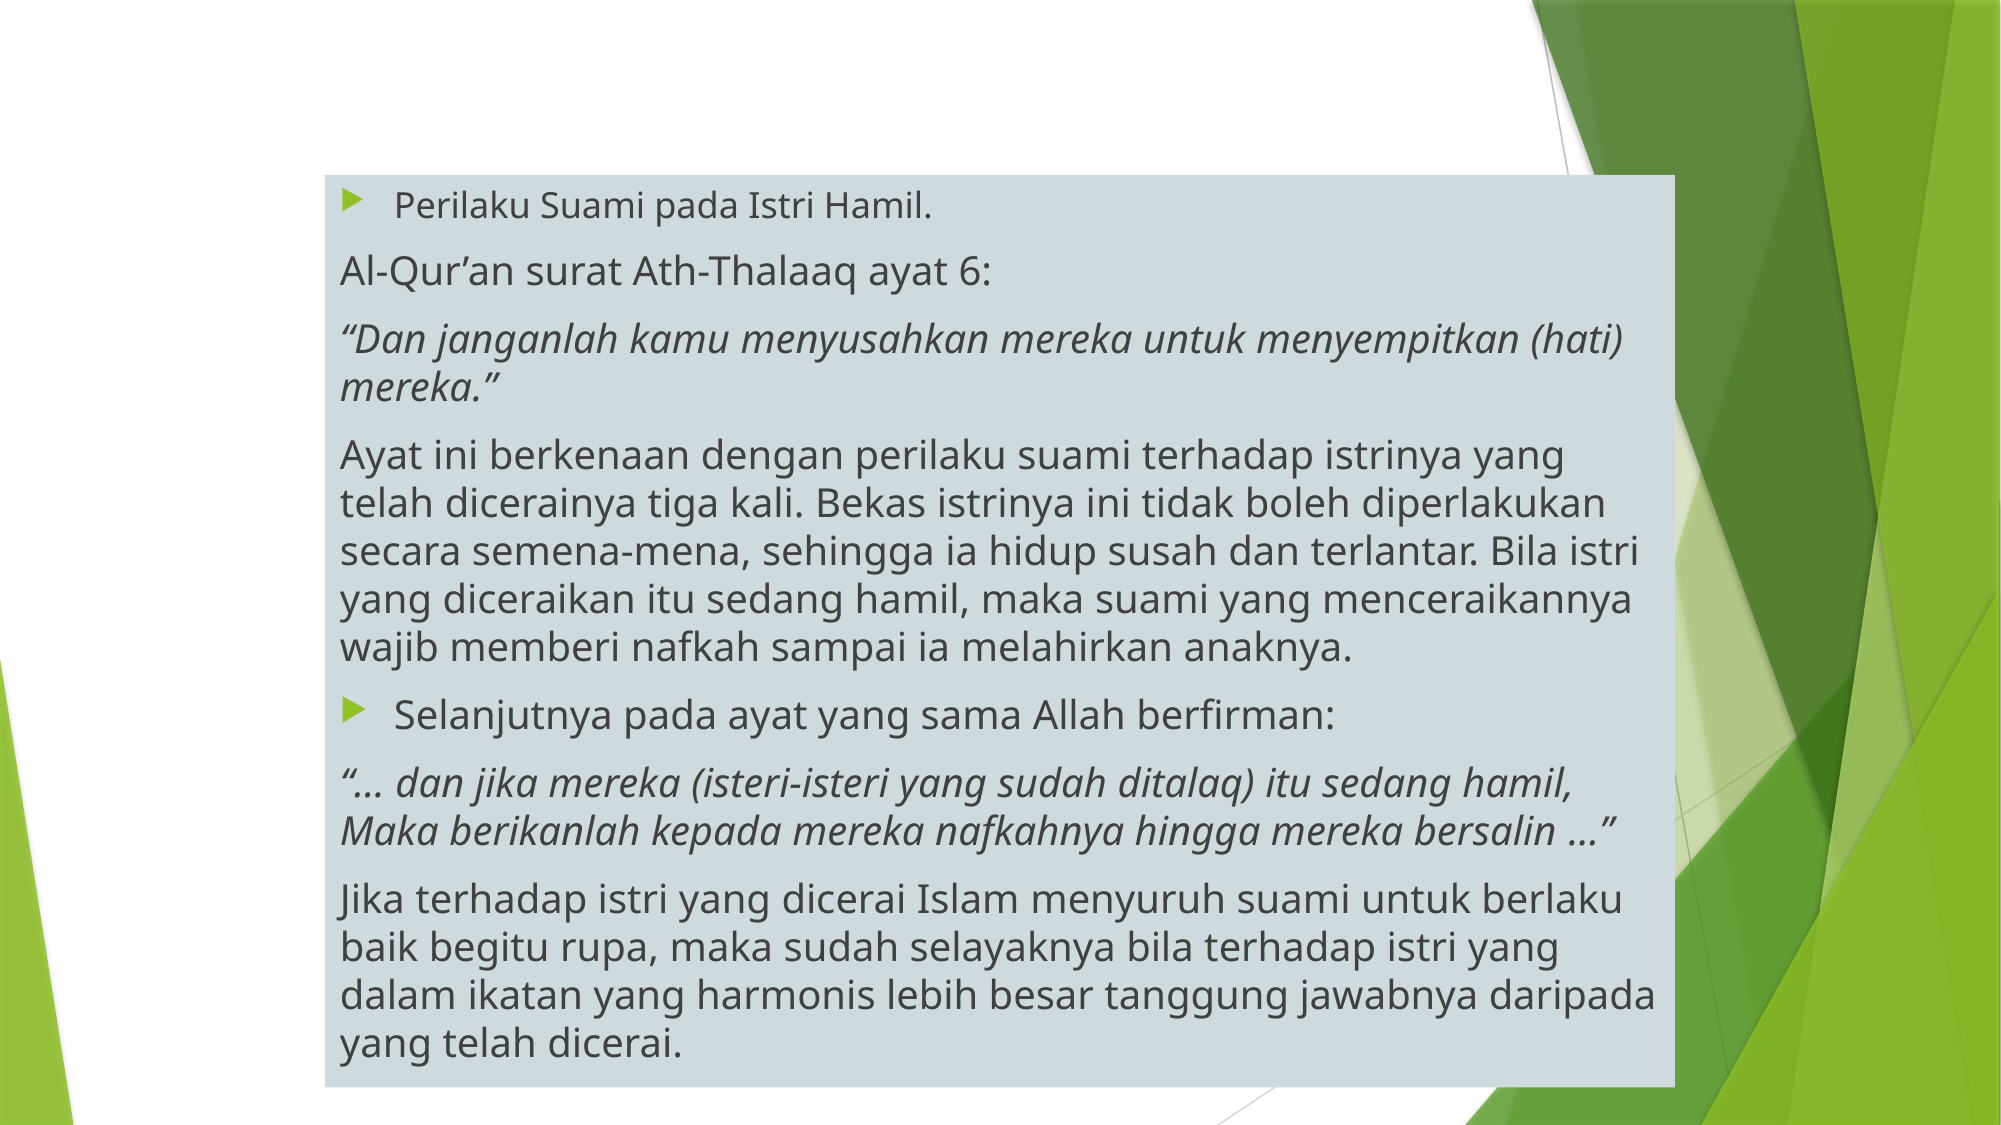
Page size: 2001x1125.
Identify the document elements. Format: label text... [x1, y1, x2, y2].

list Perilaku Suami pada Istri Hamil. Al-Qur’an surat Ath-Thalaaq ayat 6: “Dan janganlah kamu menyusahkan mereka untuk menyempitkan (hati) mereka.” Ayat ini berkenaan dengan perilaku suami terhadap istrinya yang telah dicerainya tiga kali. Bekas istrinya ini tidak boleh diperlakukan secara semena-mena, sehingga ia hidup susah dan terlantar. Bila istri yang diceraikan itu sedang hamil, maka suami yang menceraikannya wajib memberi nafkah sampai ia melahirkan anaknya. Selanjutnya pada ayat yang sama Allah berfirman: “… dan jika mereka (isteri-isteri yang sudah ditalaq) itu sedang hamil, Maka berikanlah kepada mereka nafkahnya hingga mereka bersalin …” Jika terhadap istri yang dicerai Islam menyuruh suami untuk berlaku baik begitu rupa, maka sudah selayaknya bila terhadap istri yang dalam ikatan yang harmonis lebih besar tanggung jawabnya daripada yang telah dicerai. [324, 174, 1675, 1088]
